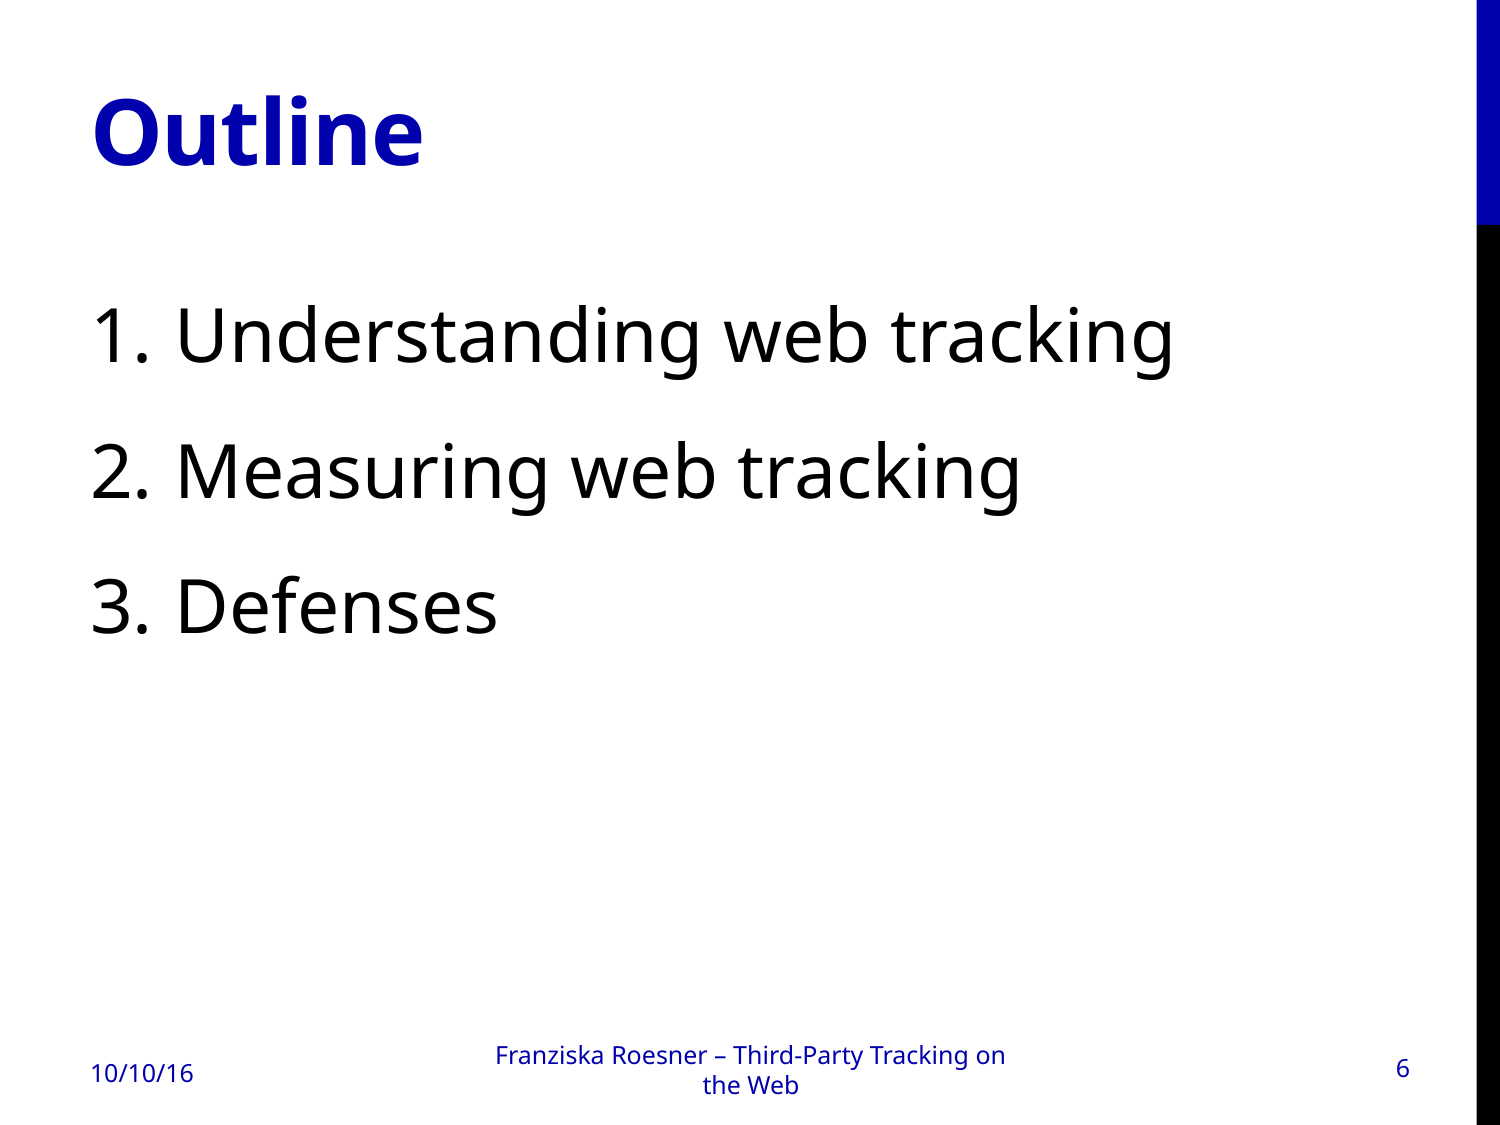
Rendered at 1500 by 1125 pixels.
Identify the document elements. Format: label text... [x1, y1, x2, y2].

slide_number 6 [1209, 1045, 1425, 1093]
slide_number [75, 1045, 327, 1093]
title Outline [75, 35, 1425, 223]
list Understanding web tracking Measuring web tracking Defenses [75, 262, 1425, 1005]
footer Franziska Roesner – Third-Party Tracking on the Web [469, 1045, 1033, 1093]
